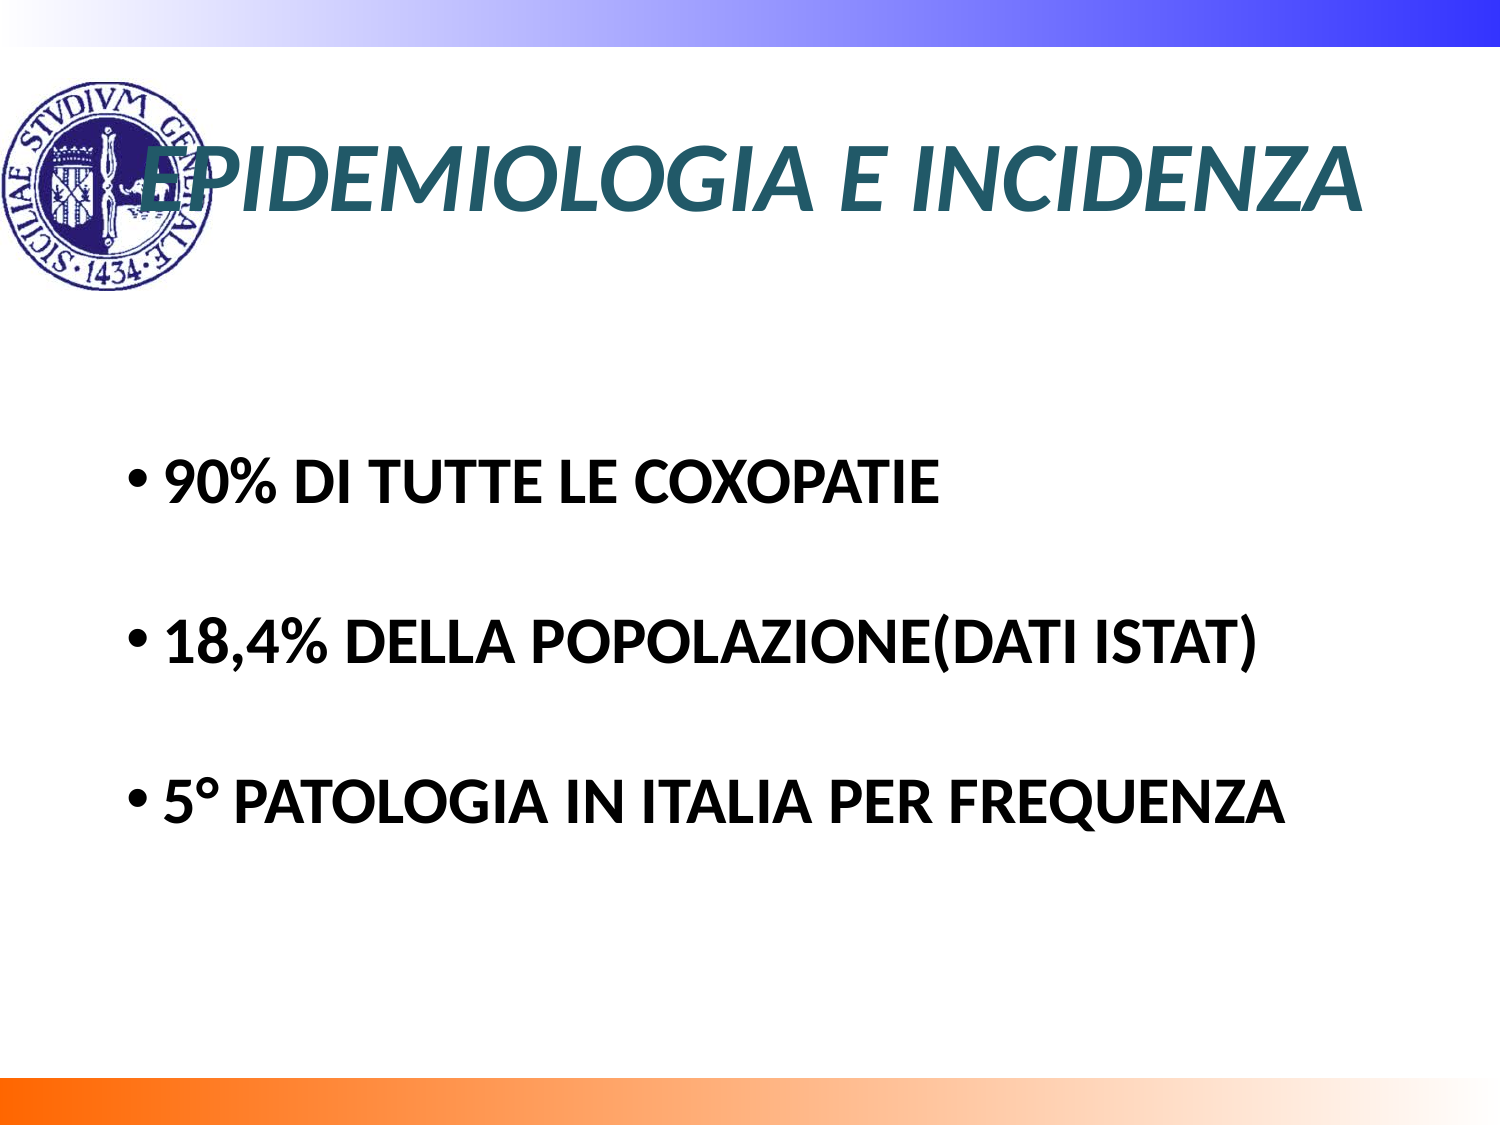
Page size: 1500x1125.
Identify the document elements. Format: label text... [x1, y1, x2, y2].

text_box EPIDEMIOLOGIA E INCIDENZA [213, 78, 1427, 266]
picture [0, 77, 213, 292]
text_box [0, 0, 1500, 47]
text_box [0, 1078, 1500, 1125]
text_box 90% DI TUTTE LE COXOPATIE 18,4% DELLA POPOLAZIONE(DATI ISTAT) 5° PATOLOGIA IN ITALIA PER FREQUENZA [112, 349, 1317, 845]
